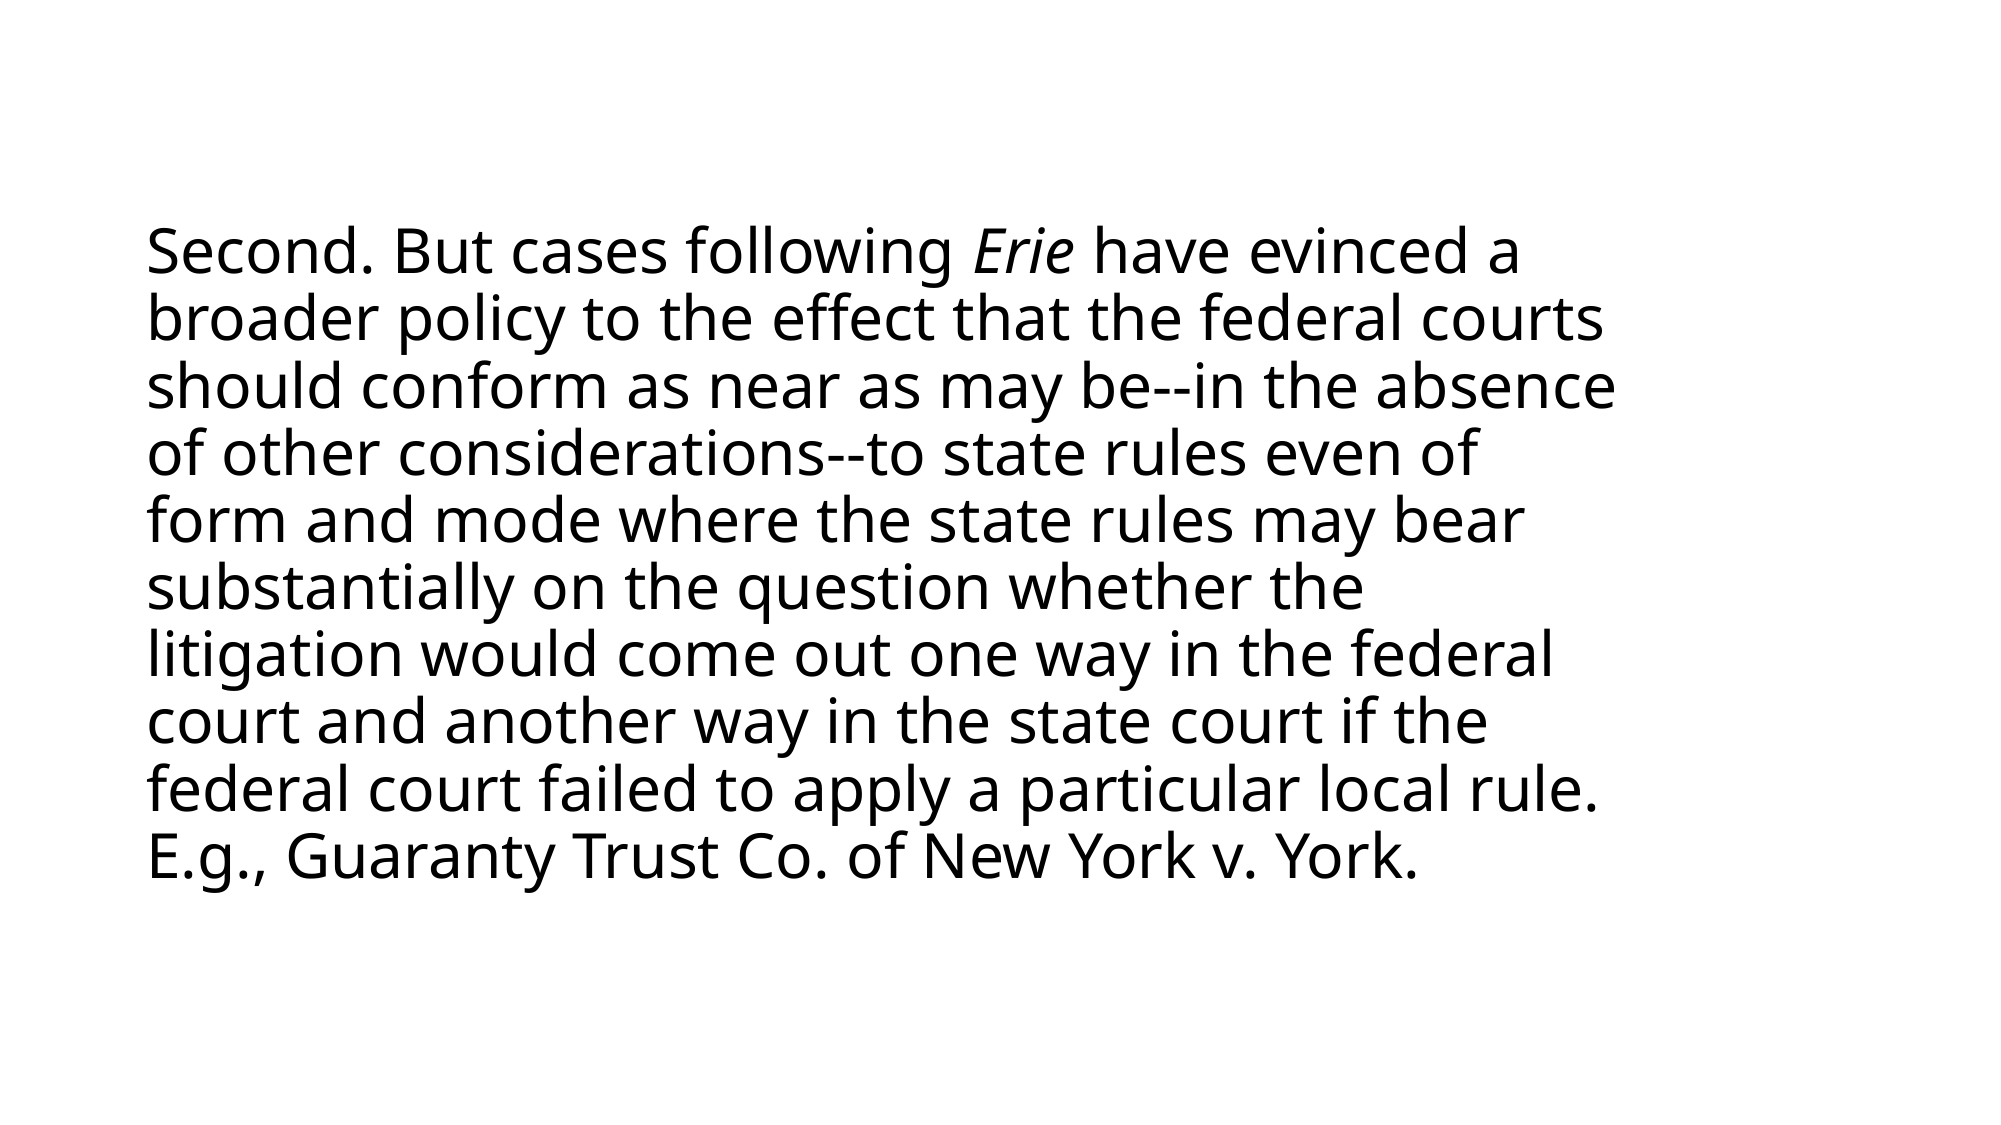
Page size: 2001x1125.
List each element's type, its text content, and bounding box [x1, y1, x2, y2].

title Second. But cases following Erie have evinced a broader policy to the effect that the federal courts should conform as near as may be--in the absence of other considerations--to state rules even of form and mode where the state rules may bear substantially on the question whether the litigation would come out one way in the federal court and another way in the state court if the federal court failed to apply a particular local rule. E.g., Guaranty Trust Co. of New York v. York. [130, 185, 1647, 926]
